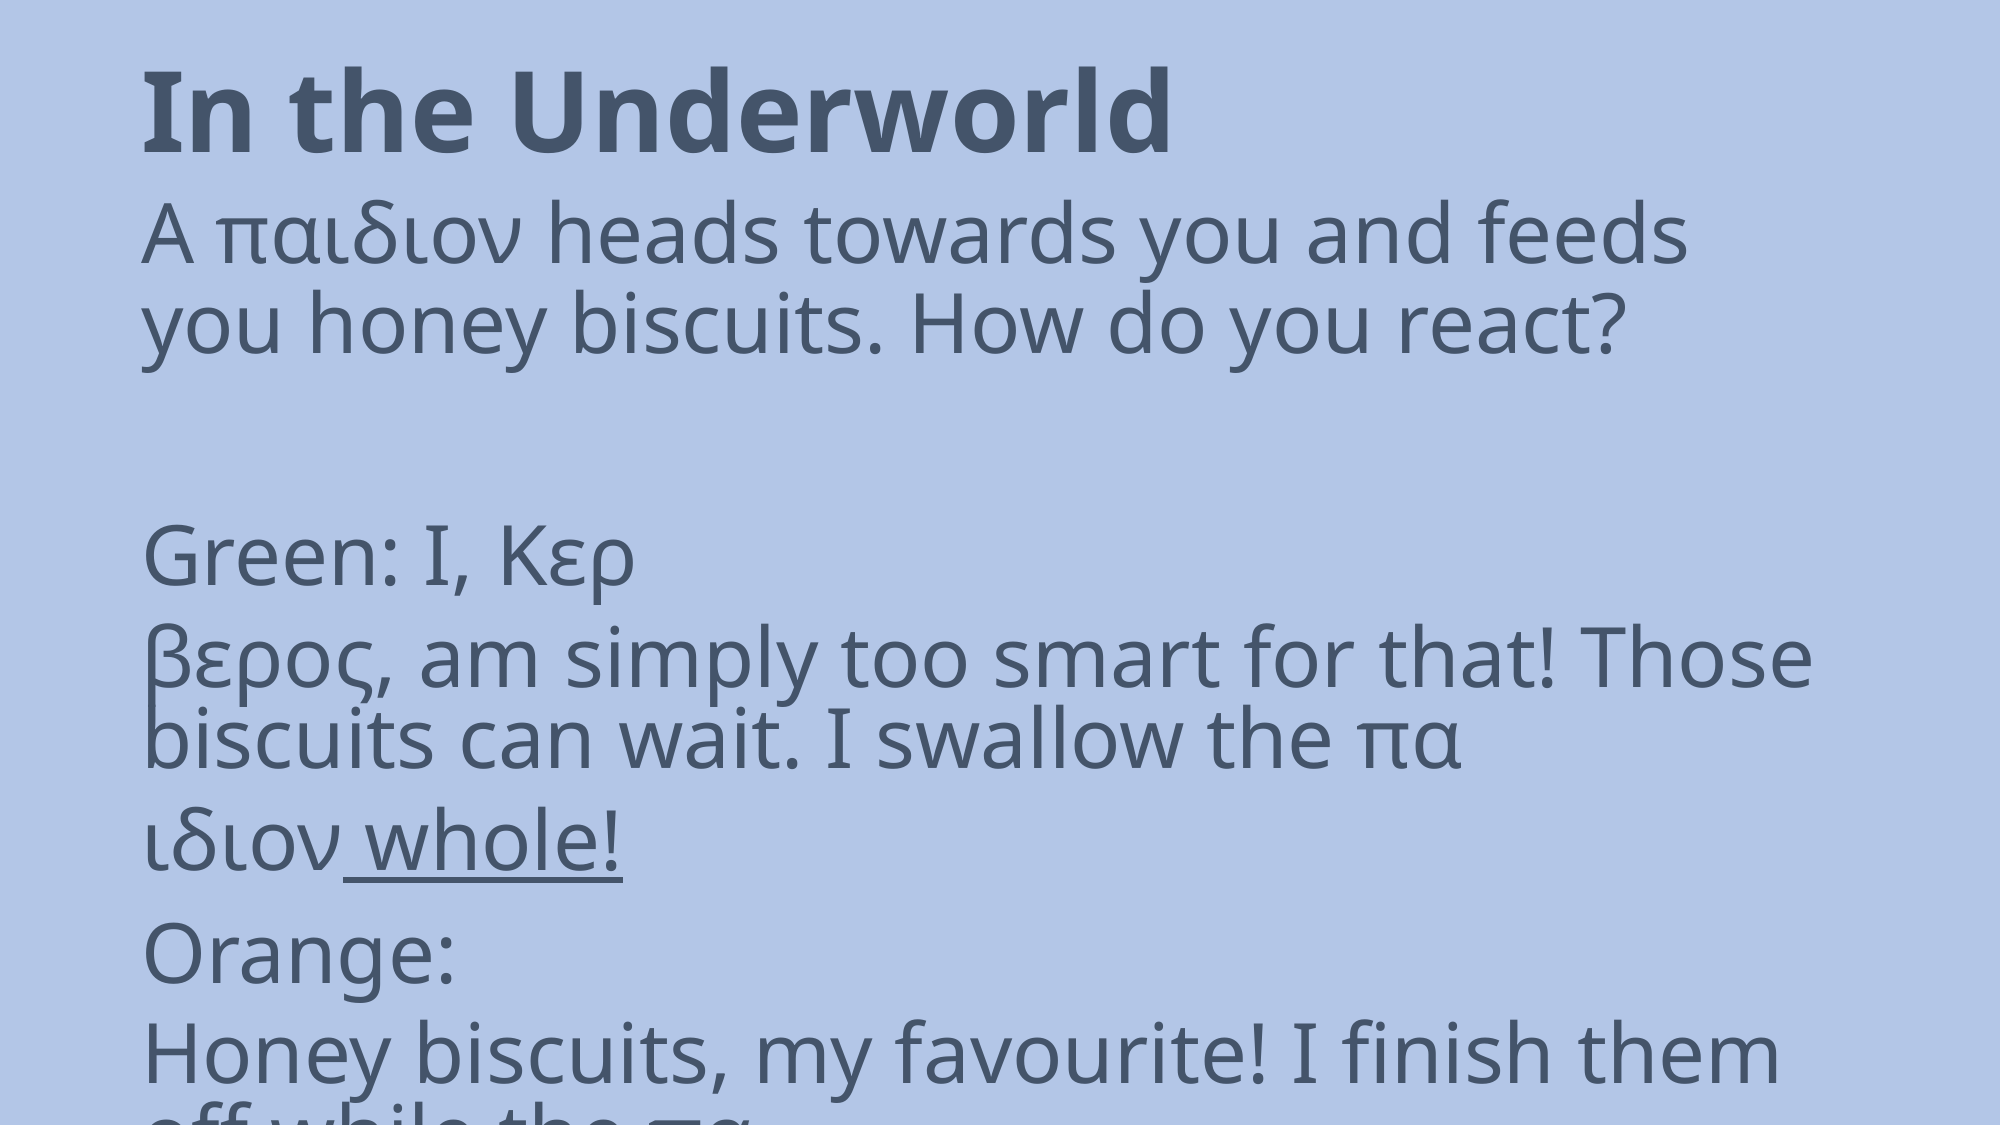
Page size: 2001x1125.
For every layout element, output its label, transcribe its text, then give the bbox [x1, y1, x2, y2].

list A παιδιον heads towards you and feeds you honey biscuits. How do you react? Green: I, Κερβερος, am simply too smart for that! Those biscuits can wait. I swallow the παιδιον whole! Orange: Honey biscuits, my favourite! I finish them off while the παιδιον slips inside. [126, 184, 1859, 898]
title In the Underworld [126, 47, 1758, 184]
